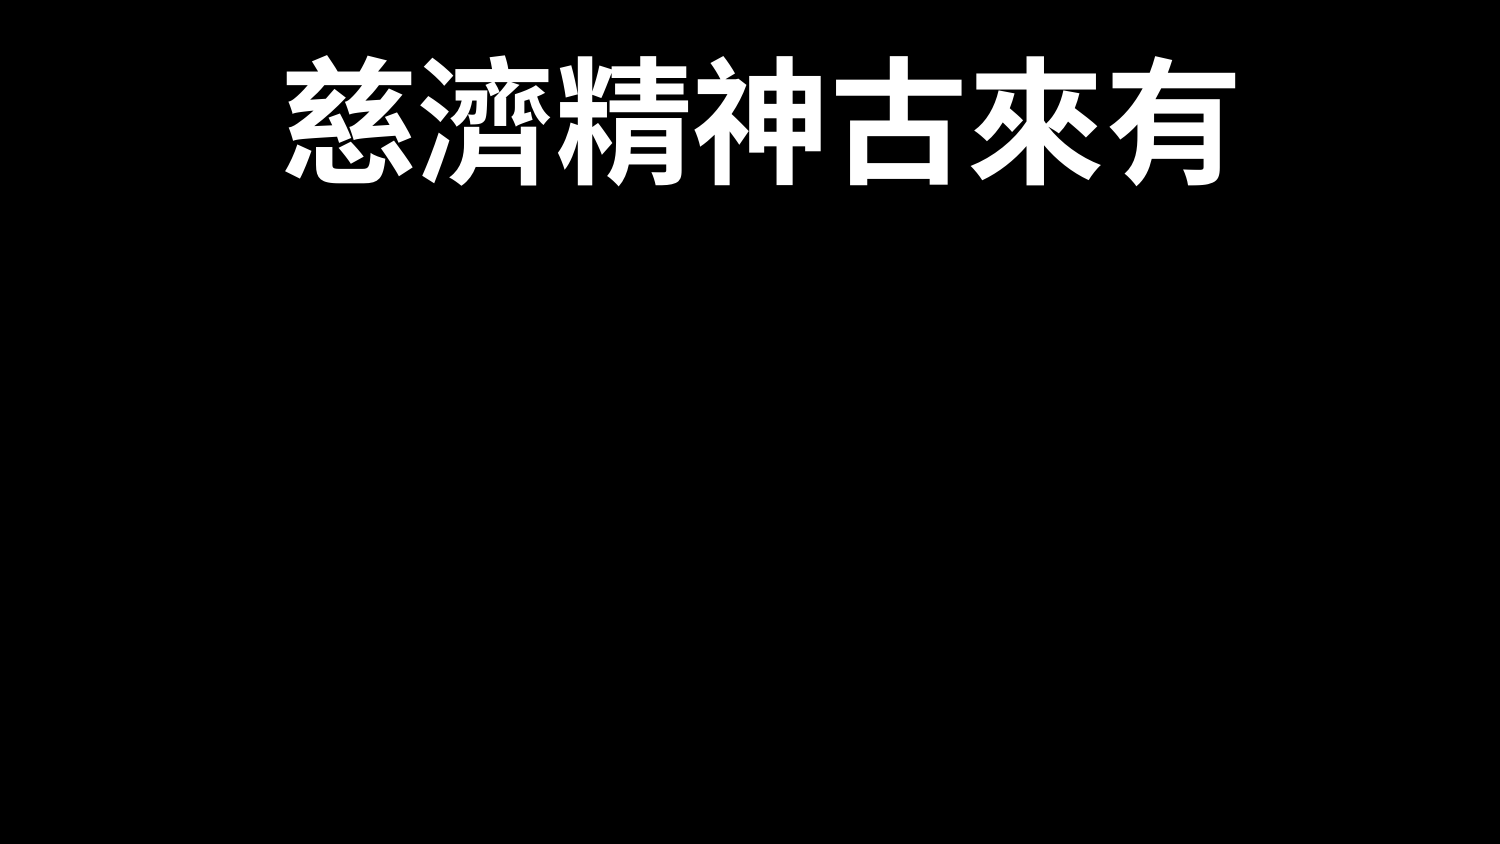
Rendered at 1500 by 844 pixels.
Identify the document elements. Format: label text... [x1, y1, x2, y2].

title 慈濟精神古來有 [123, 28, 1399, 210]
